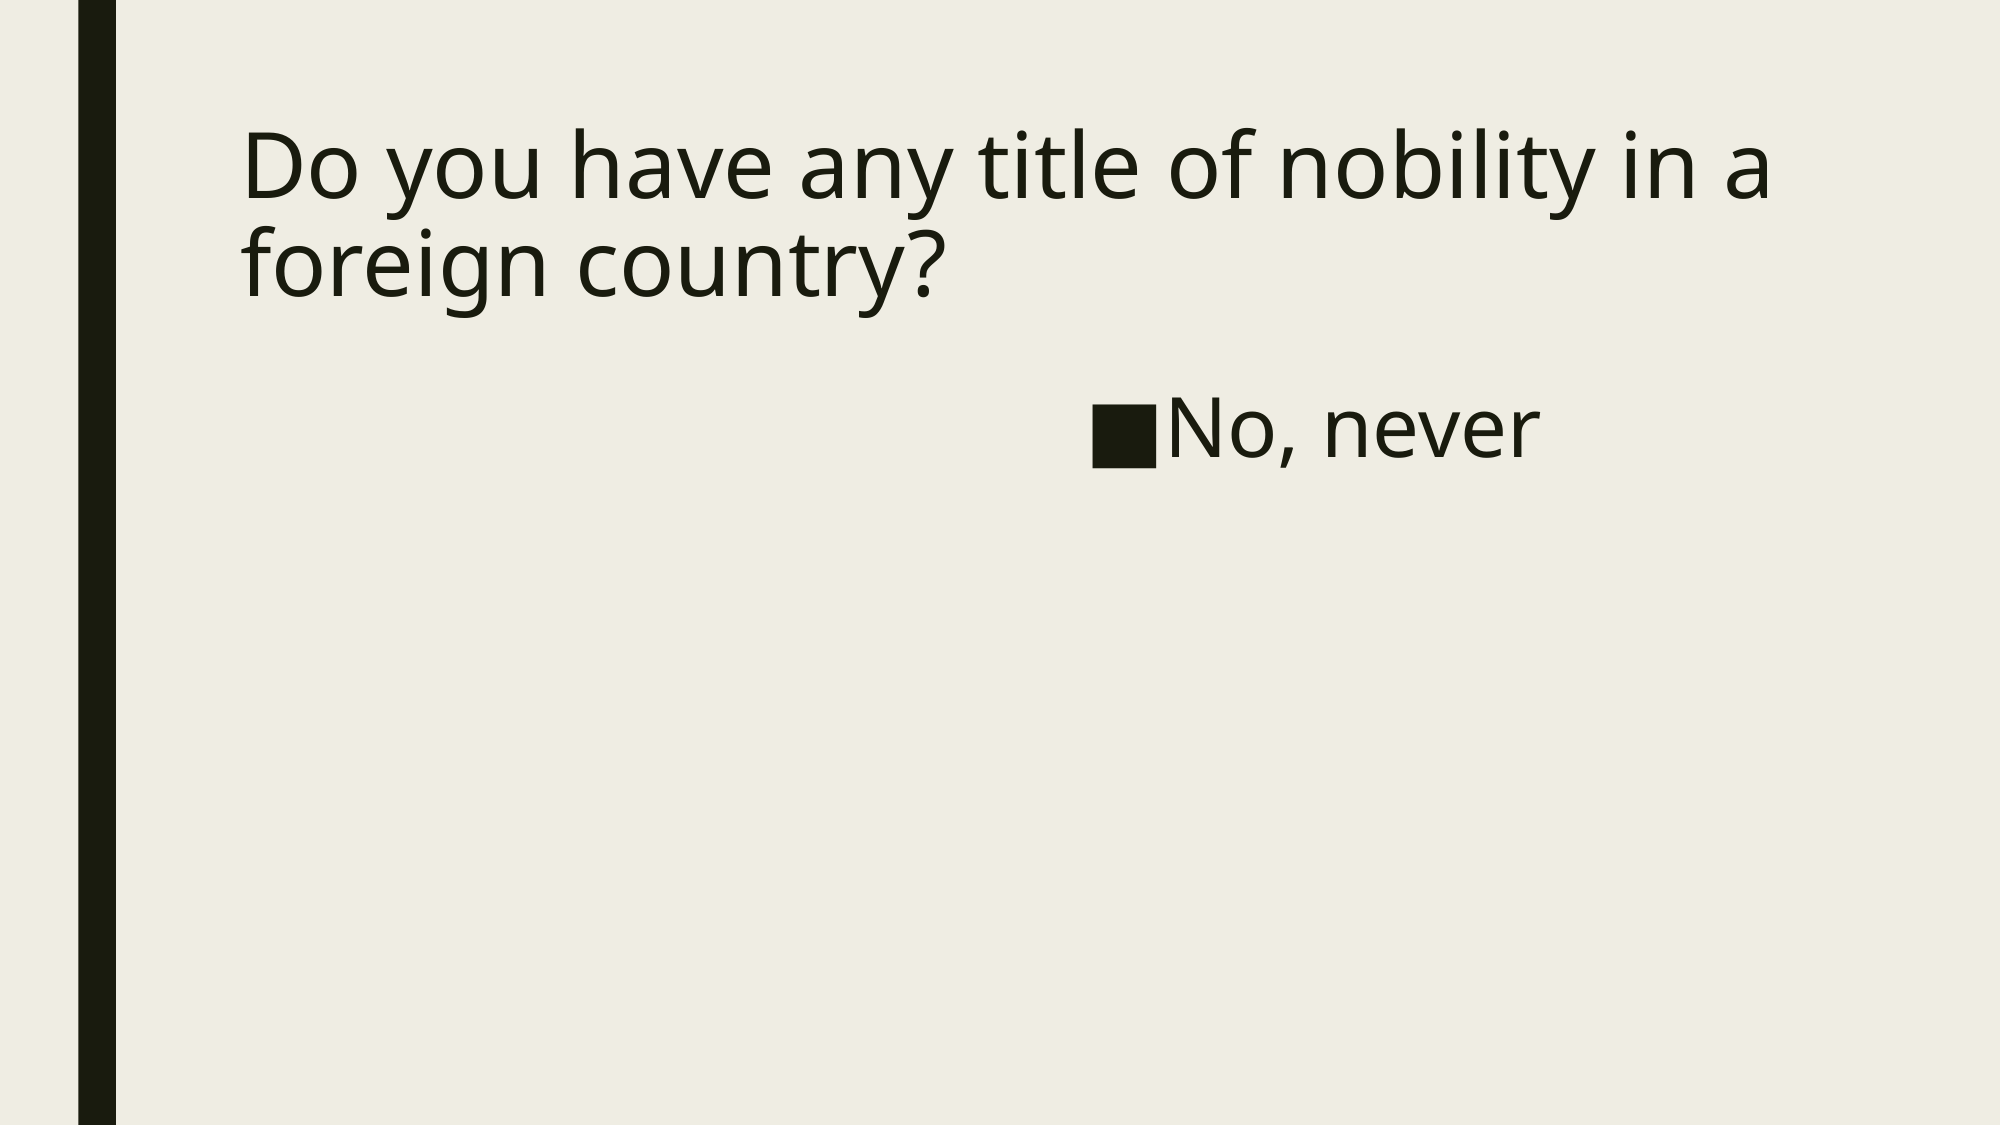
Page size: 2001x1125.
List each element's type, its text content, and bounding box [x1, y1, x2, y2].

title Do you have any title of nobility in a foreign country? [225, 112, 1800, 357]
list No, never [1070, 375, 1801, 1005]
